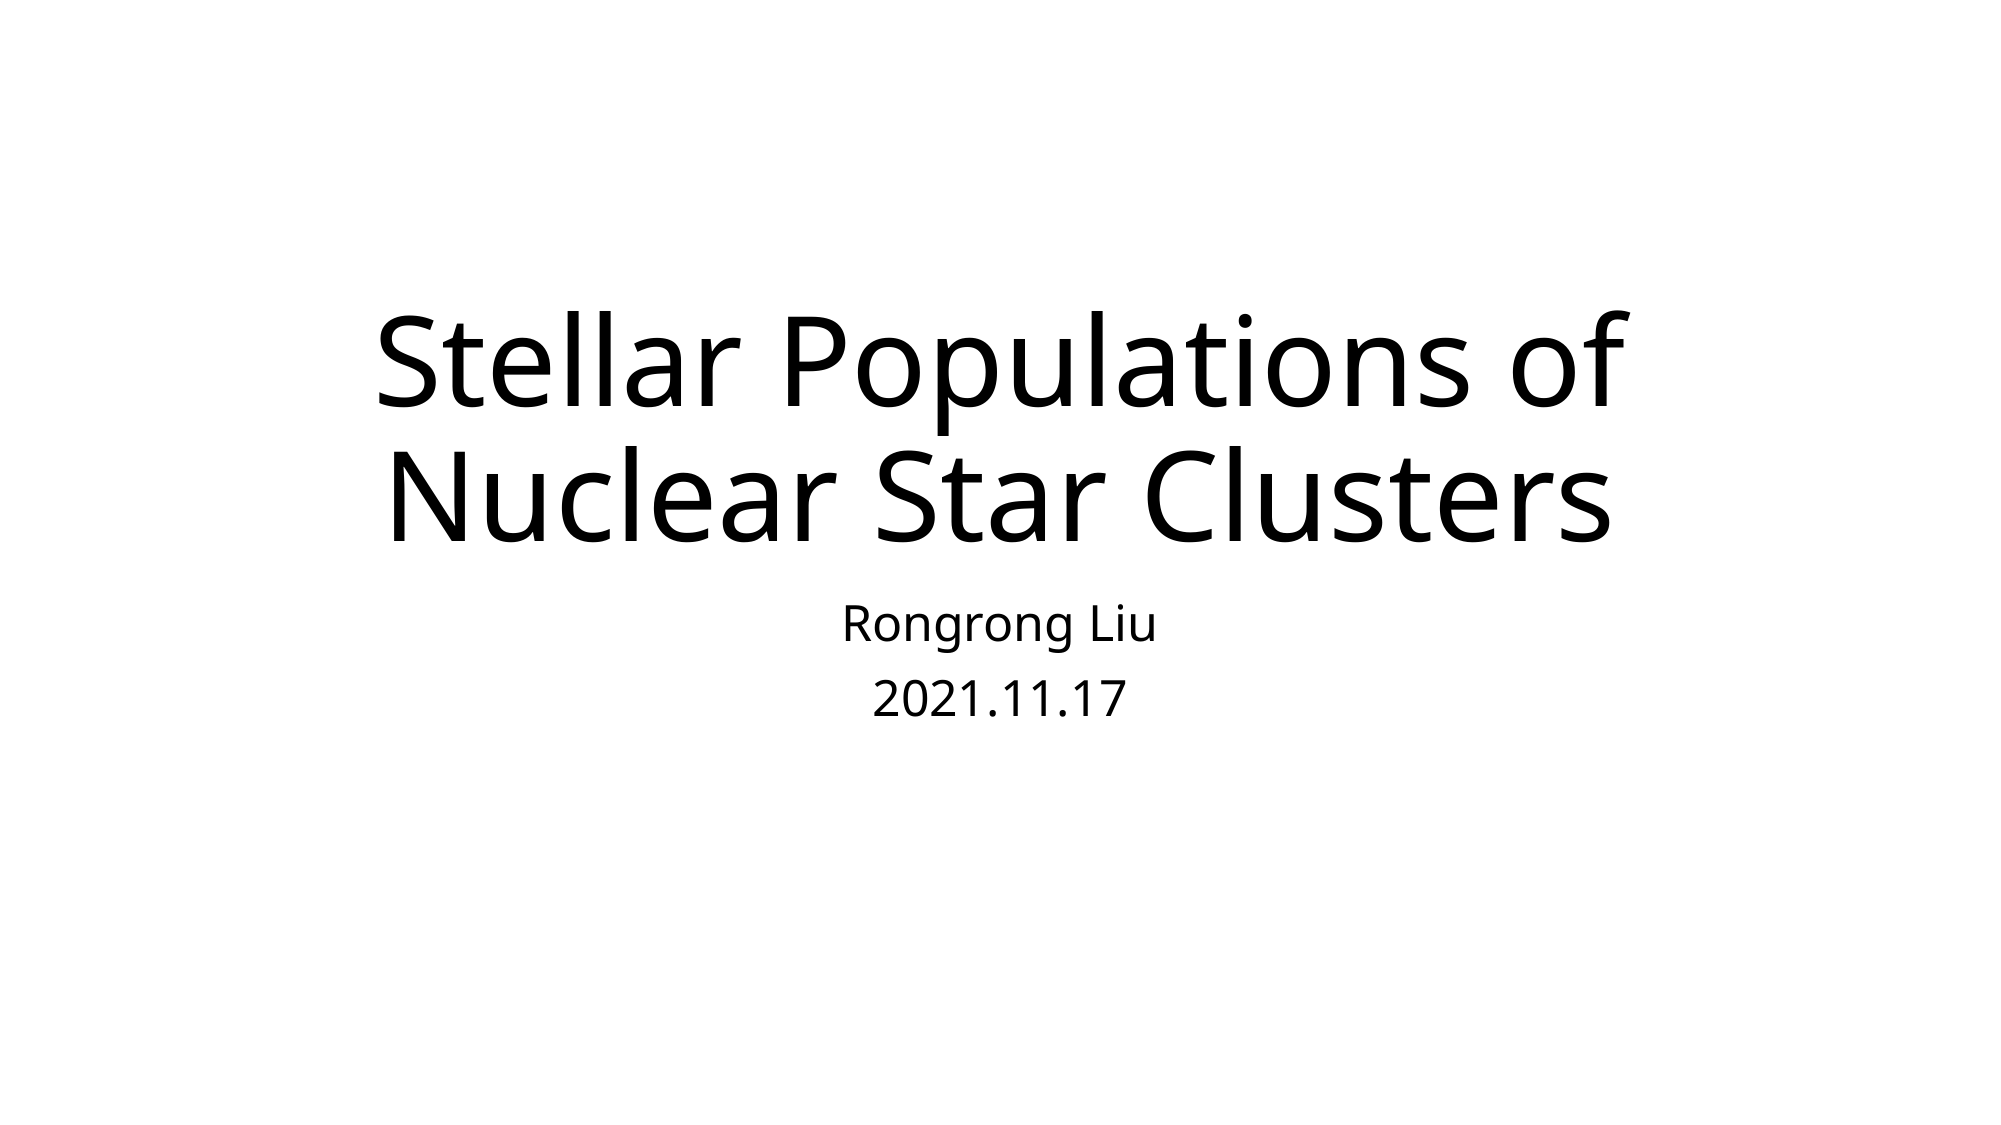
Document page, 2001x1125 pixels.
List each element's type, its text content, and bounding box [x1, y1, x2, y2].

title Stellar Populations of Nuclear Star Clusters [249, 184, 1750, 576]
subtitle Rongrong Liu 2021.11.17 [249, 590, 1750, 863]
